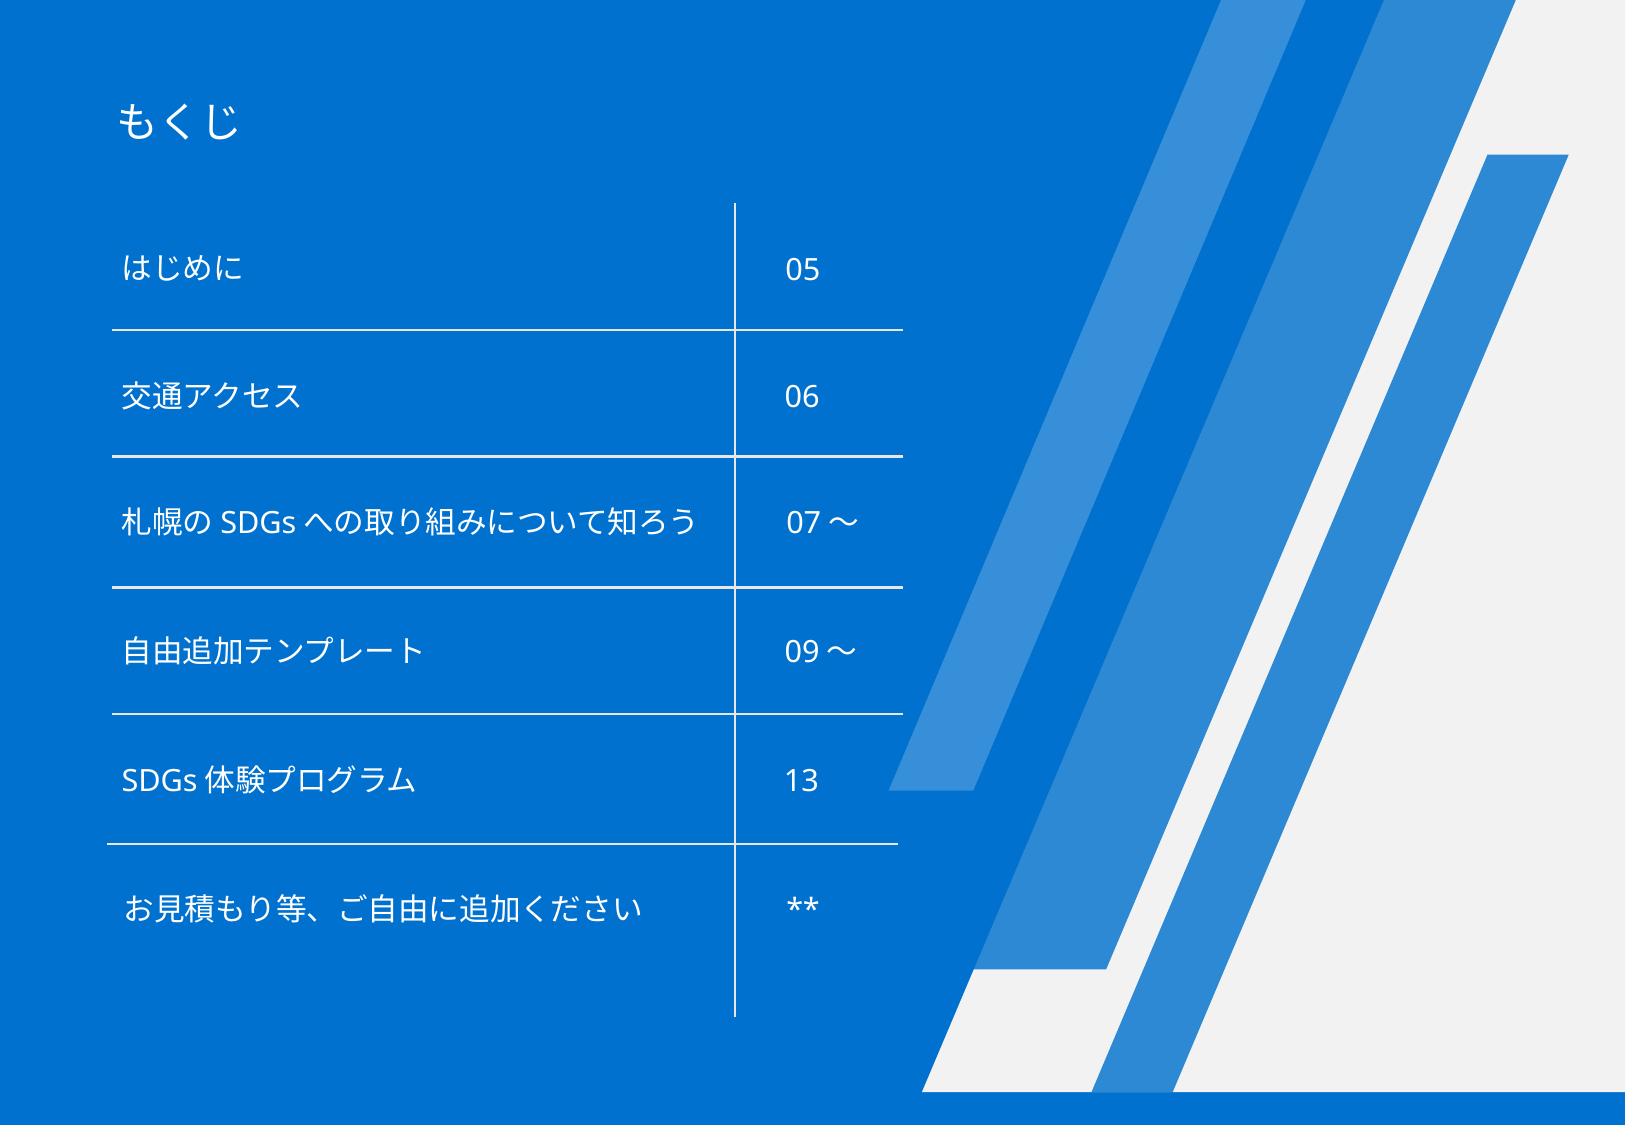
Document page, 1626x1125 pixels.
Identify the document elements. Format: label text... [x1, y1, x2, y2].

list ** [771, 871, 882, 967]
list 交通アクセス [106, 358, 740, 453]
list 05 [770, 231, 881, 317]
list お見積もり等、ご自由に追加ください [108, 871, 743, 966]
list 09～ [769, 614, 880, 705]
list 自由追加テンプレート [106, 614, 740, 709]
title もくじ [101, 62, 1469, 187]
list SDGs体験プログラム [106, 742, 740, 837]
list 06 [769, 358, 880, 444]
list はじめに [106, 231, 740, 313]
list 13 [769, 742, 879, 838]
list 札幌のSDGsへの取り組みについて知ろう [106, 484, 740, 580]
list 07～ [771, 484, 882, 575]
